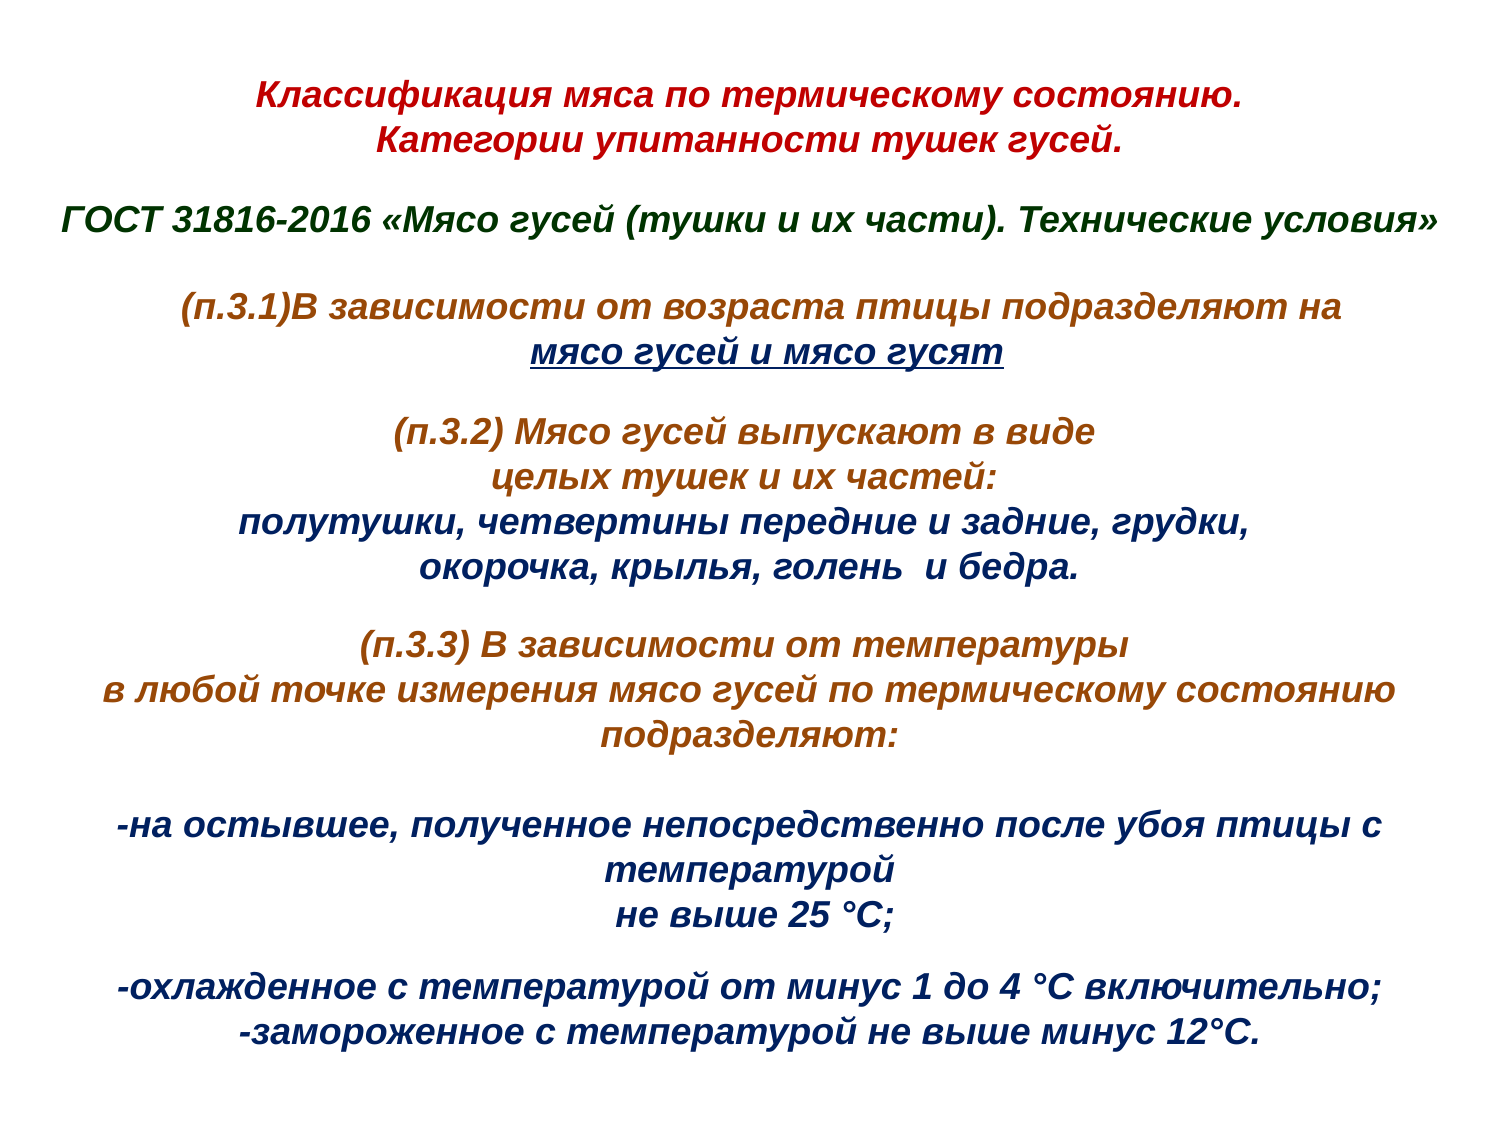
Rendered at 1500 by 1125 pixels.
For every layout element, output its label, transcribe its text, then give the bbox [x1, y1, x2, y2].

text_box ГОСТ 31816-2016 «Мясо гусей (тушки и их части). Технические условия» [0, 187, 1500, 248]
text_box (п.3.3) В зависимости от температуры в любой точке измерения мясо гусей по термическому состоянию подразделяют: -на остывшее, полученное непосредственно после убоя птицы с температурой не выше 25 °C; -охлажденное с температурой от минус 1 до 4 °C включительно; -замороженное с температурой не выше минус 12°C. [0, 612, 1500, 1060]
text_box (п.3.2) Мясо гусей выпускают в виде целых тушек и их частей: полутушки, четвертины передние и задние, грудки, окорочка, крылья, голень и бедра. [0, 399, 1500, 595]
text_box (п.3.1)В зависимости от возраста птицы подразделяют на мясо гусей и мясо гусят [34, 274, 1500, 380]
text_box Классификация мяса по термическому состоянию. Категории упитанности тушек гусей. [0, 62, 1500, 168]
